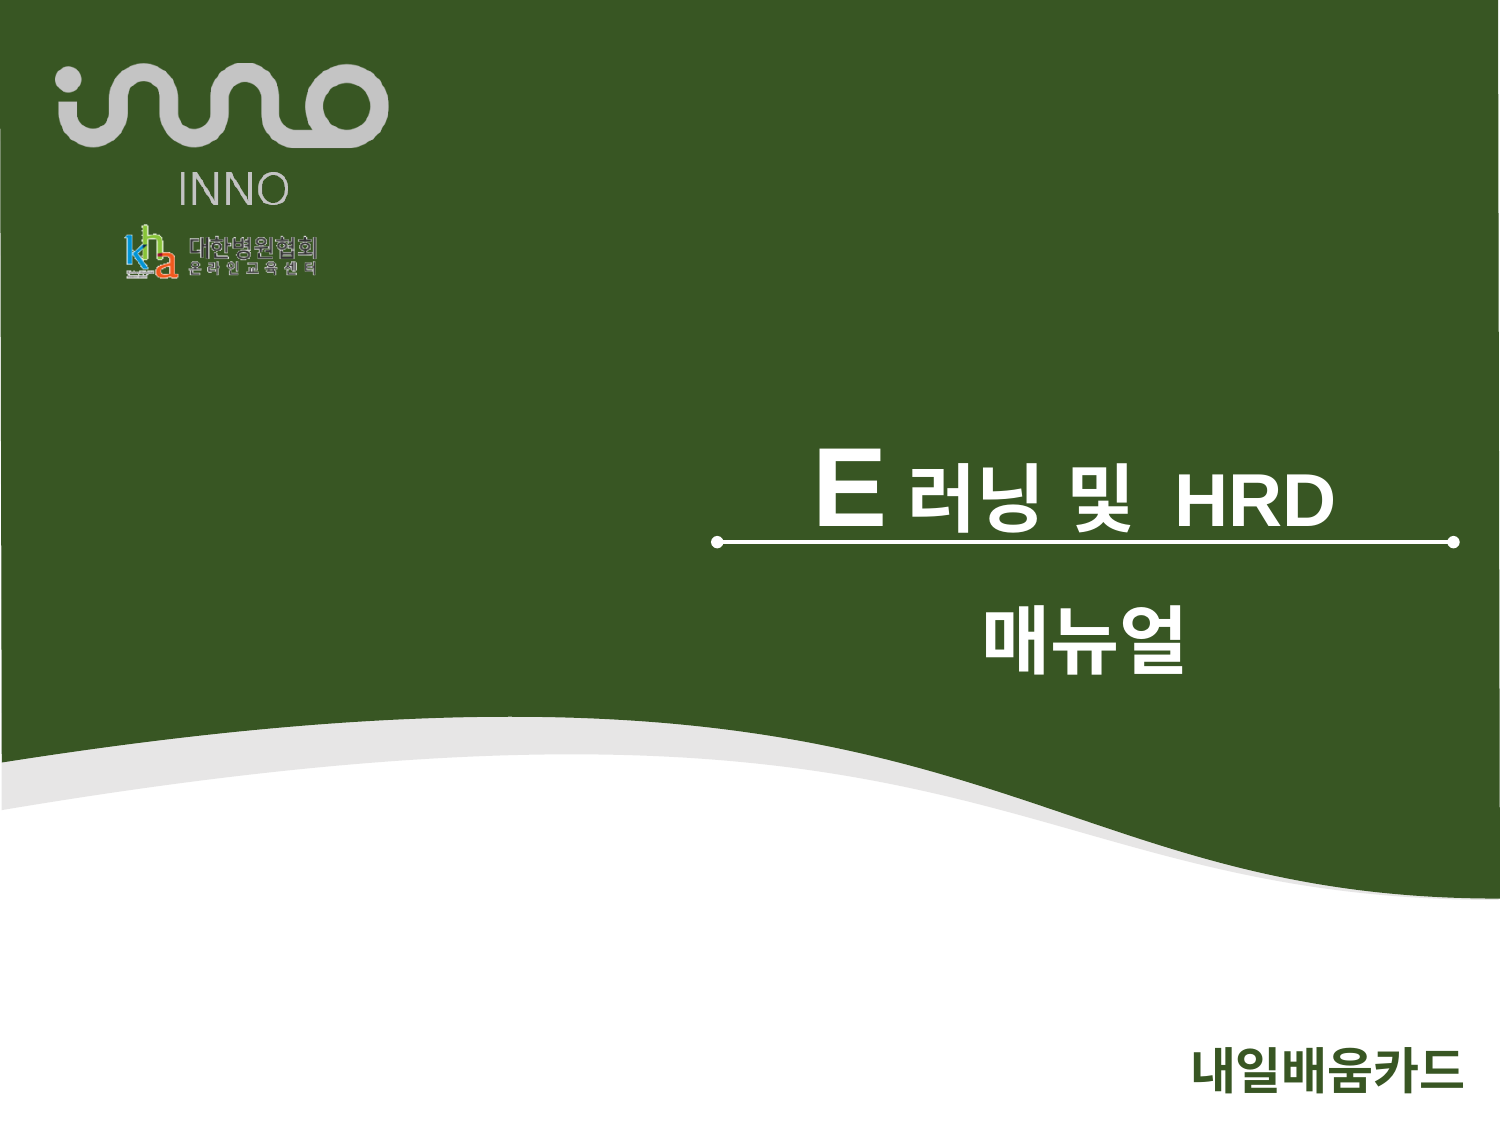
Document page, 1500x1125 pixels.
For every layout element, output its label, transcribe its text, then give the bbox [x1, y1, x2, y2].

picture [114, 221, 328, 289]
text_box 내일배움카드 [663, 1032, 1481, 1107]
